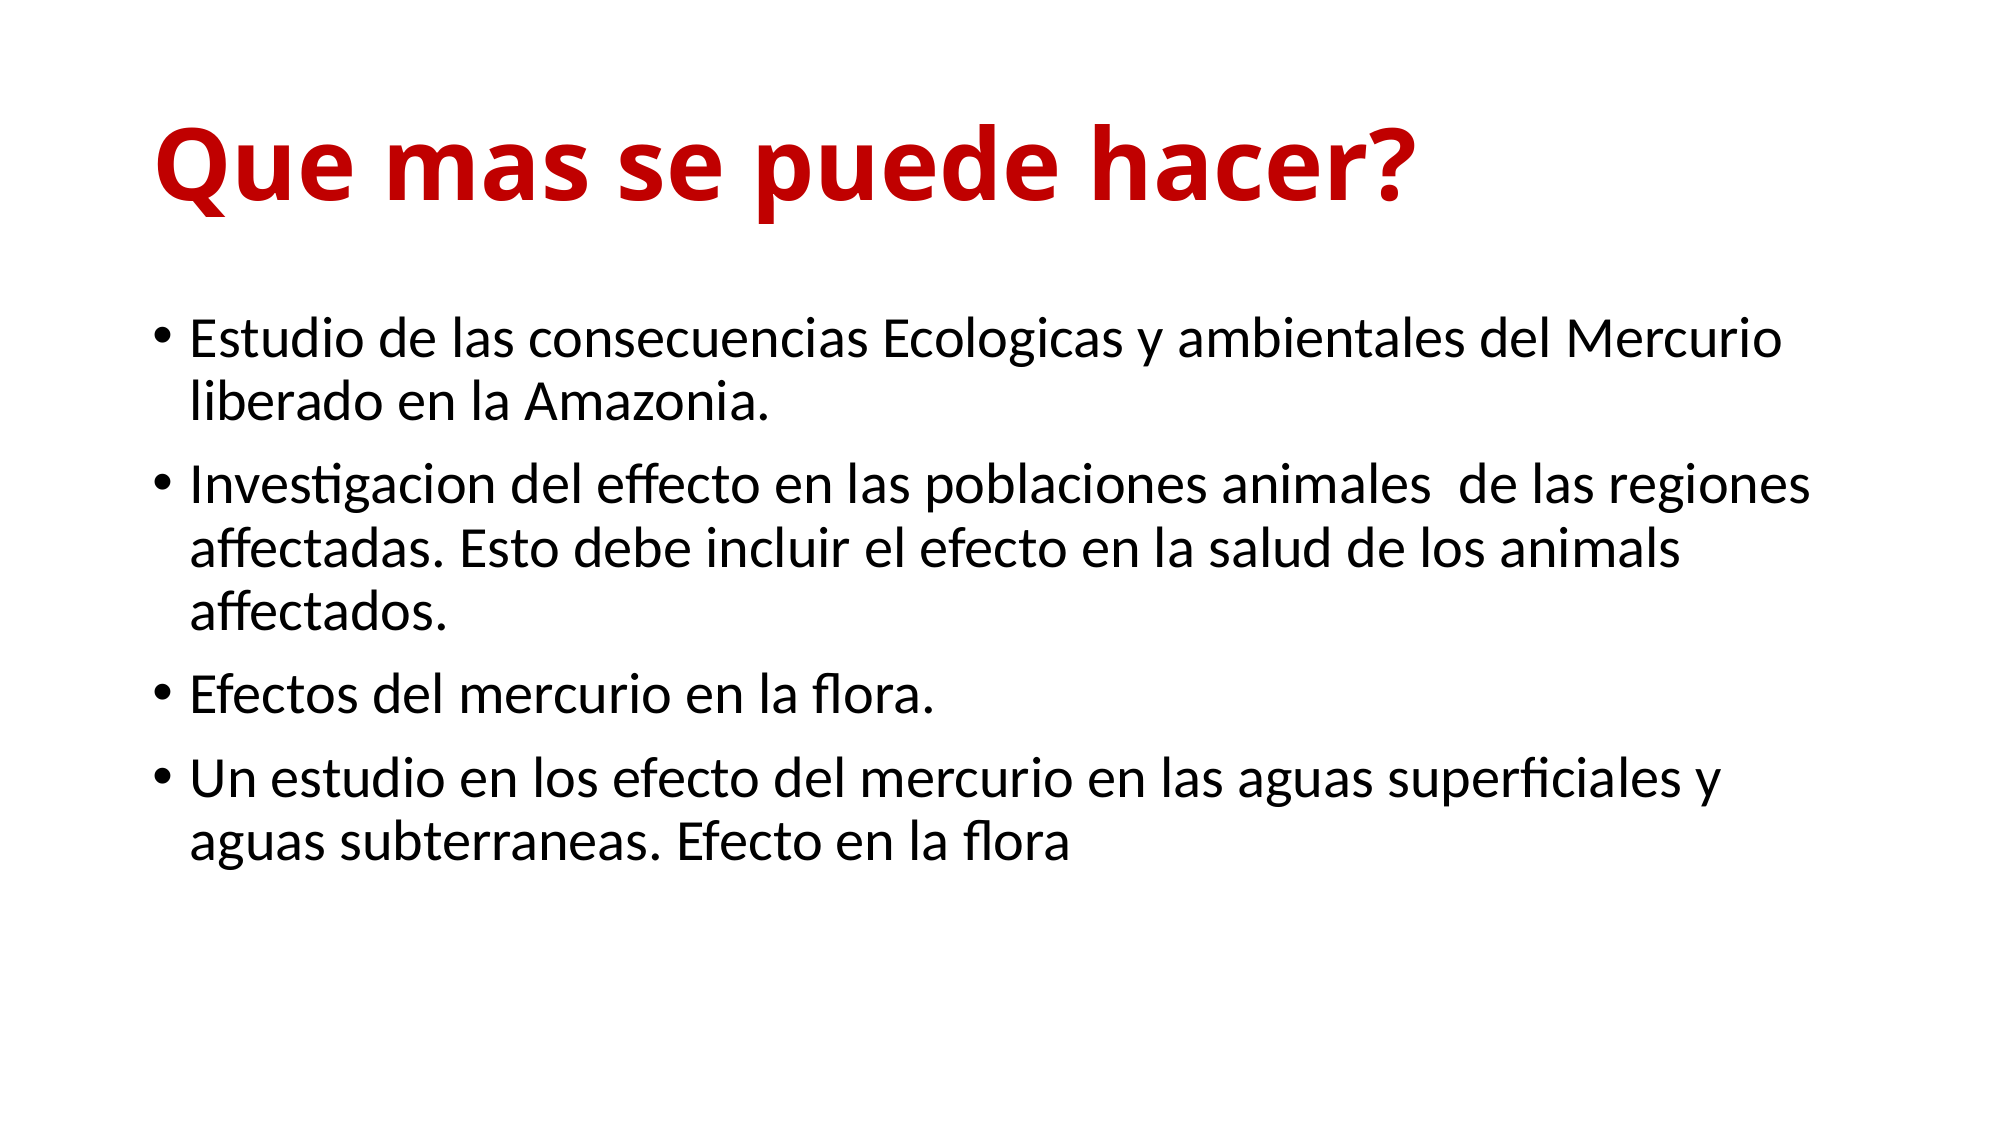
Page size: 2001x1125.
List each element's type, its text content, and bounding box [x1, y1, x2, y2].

list Estudio de las consecuencias Ecologicas y ambientales del Mercurio liberado en la Amazonia. Investigacion del effecto en las poblaciones animales de las regiones affectadas. Esto debe incluir el efecto en la salud de los animals affectados. Efectos del mercurio en la flora. Un estudio en los efecto del mercurio en las aguas superficiales y aguas subterraneas. Efecto en la flora [137, 299, 1863, 1014]
title Que mas se puede hacer? [137, 59, 1863, 278]
